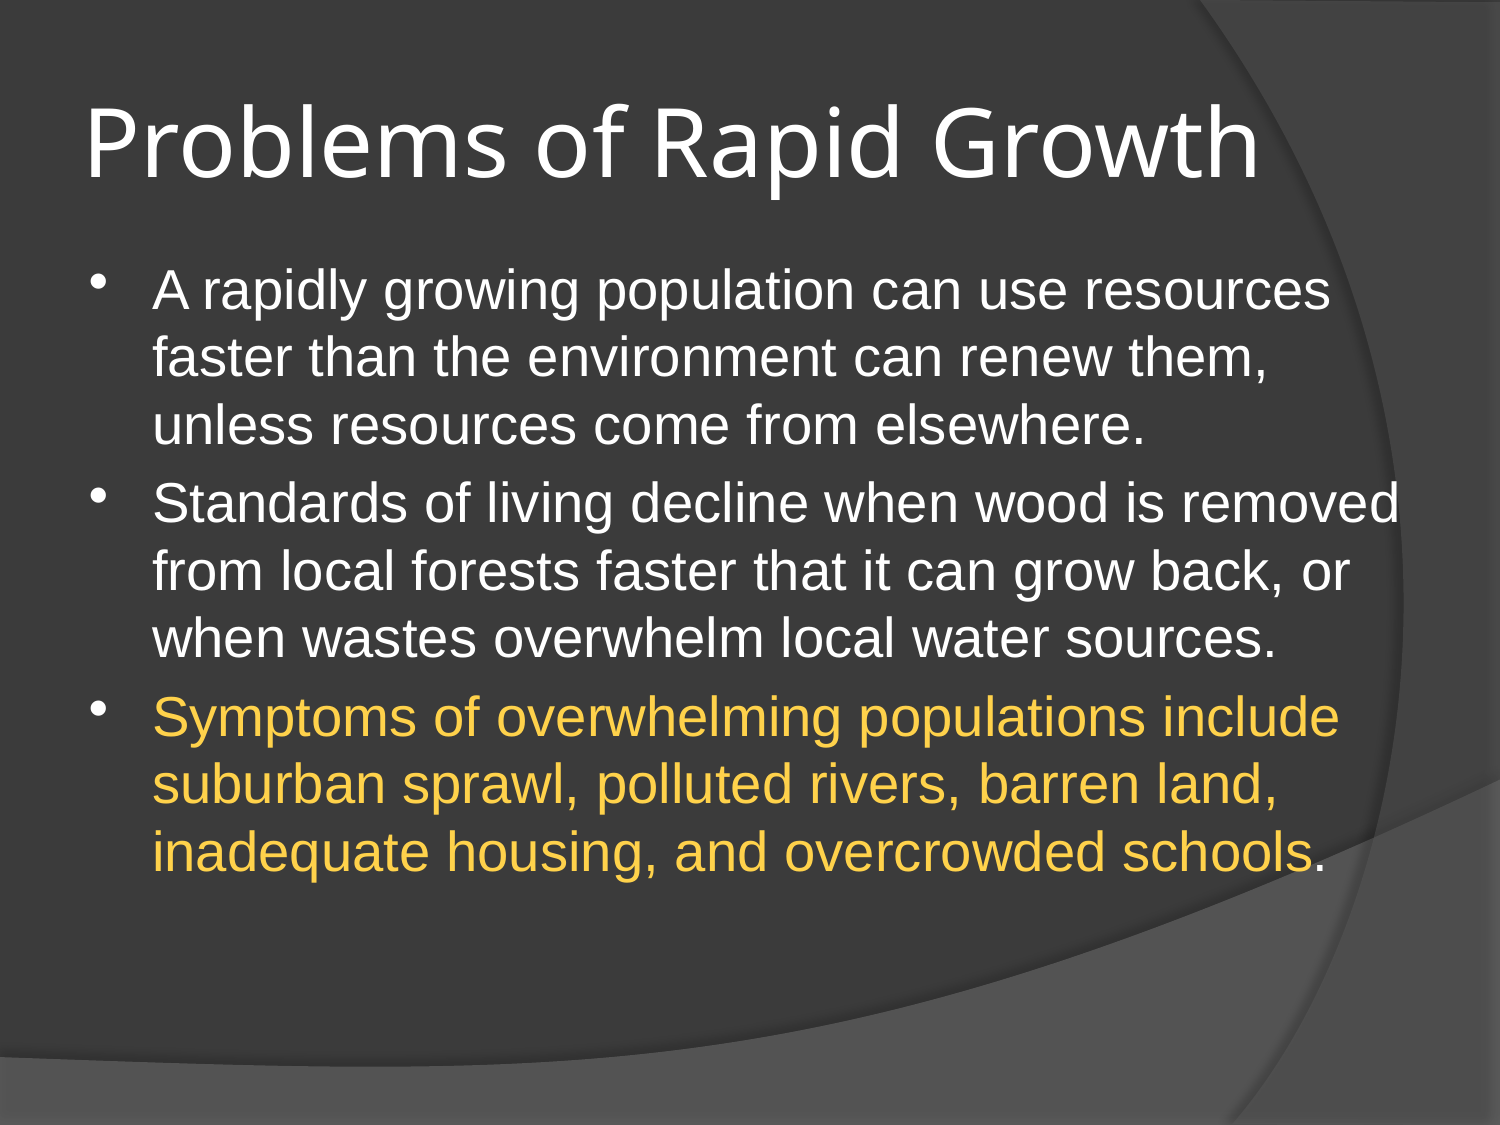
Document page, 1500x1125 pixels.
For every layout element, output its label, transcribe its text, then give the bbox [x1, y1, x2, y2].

list A rapidly growing population can use resources faster than the environment can renew them, unless resources come from elsewhere. Standards of living decline when wood is removed from local forests faster that it can grow back, or when wastes overwhelm local water sources. Symptoms of overwhelming populations include suburban sprawl, polluted rivers, barren land, inadequate housing, and overcrowded schools. [70, 245, 1421, 959]
title Problems of Rapid Growth [75, 45, 1300, 233]
